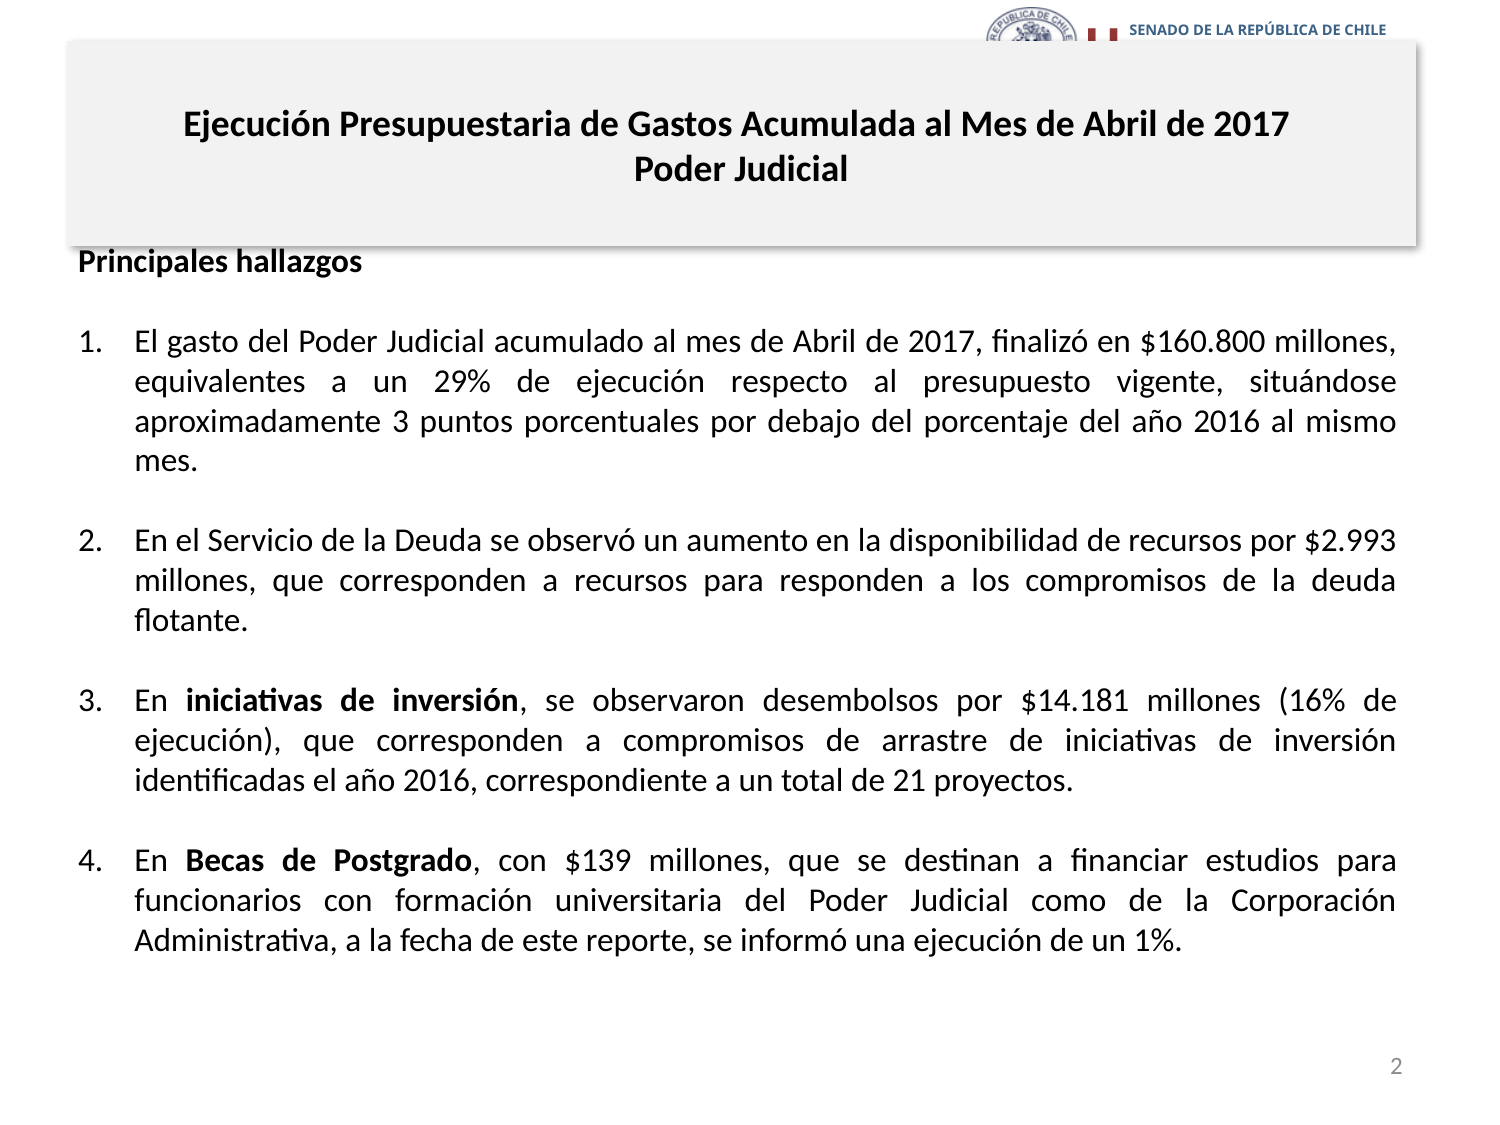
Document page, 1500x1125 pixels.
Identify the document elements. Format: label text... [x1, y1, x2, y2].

slide_number 2 [1067, 1035, 1418, 1095]
text_box Principales hallazgos El gasto del Poder Judicial acumulado al mes de Abril de 2017, finalizó en $160.800 millones, equivalentes a un 29% de ejecución respecto al presupuesto vigente, situándose aproximadamente 3 puntos porcentuales por debajo del porcentaje del año 2016 al mismo mes. En el Servicio de la Deuda se observó un aumento en la disponibilidad de recursos por $2.993 millones, que corresponden a recursos para responden a los compromisos de la deuda flotante. En iniciativas de inversión, se observaron desembolsos por $14.181 millones (16% de ejecución), que corresponden a compromisos de arrastre de iniciativas de inversión identificadas el año 2016, correspondiente a un total de 21 proyectos. En Becas de Postgrado, con $139 millones, que se destinan a financiar estudios para funcionarios con formación universitaria del Poder Judicial como de la Corporación Administrativa, a la fecha de este reporte, se informó una ejecución de un 1%. [63, 231, 1414, 1047]
title Ejecución Presupuestaria de Gastos Acumulada al Mes de Abril de 2017 Poder Judicial [67, 41, 1415, 246]
picture [986, 7, 1079, 41]
